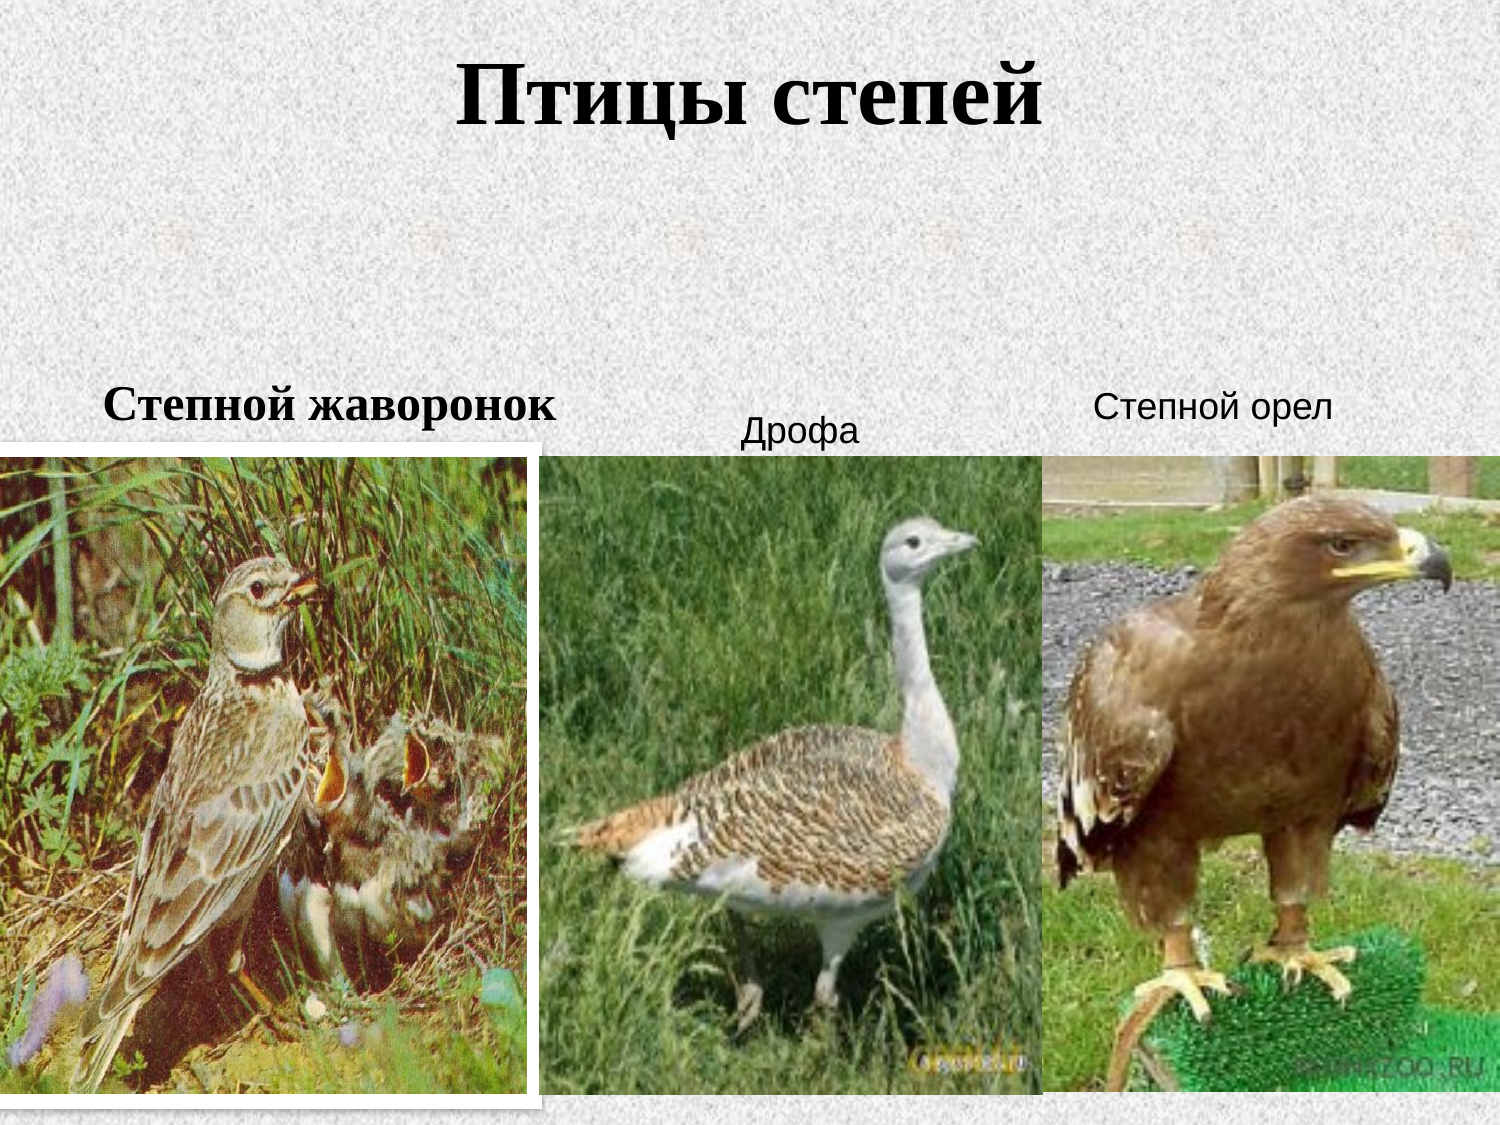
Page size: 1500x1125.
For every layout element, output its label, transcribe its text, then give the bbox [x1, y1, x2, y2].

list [0, 456, 528, 1095]
picture [0, 177, 1500, 1125]
text_box Степной жаворонок [0, 363, 633, 438]
text_box Степной орел [1078, 374, 1453, 435]
title Птицы степей [0, 0, 1500, 177]
text_box Дрофа [621, 398, 1043, 455]
